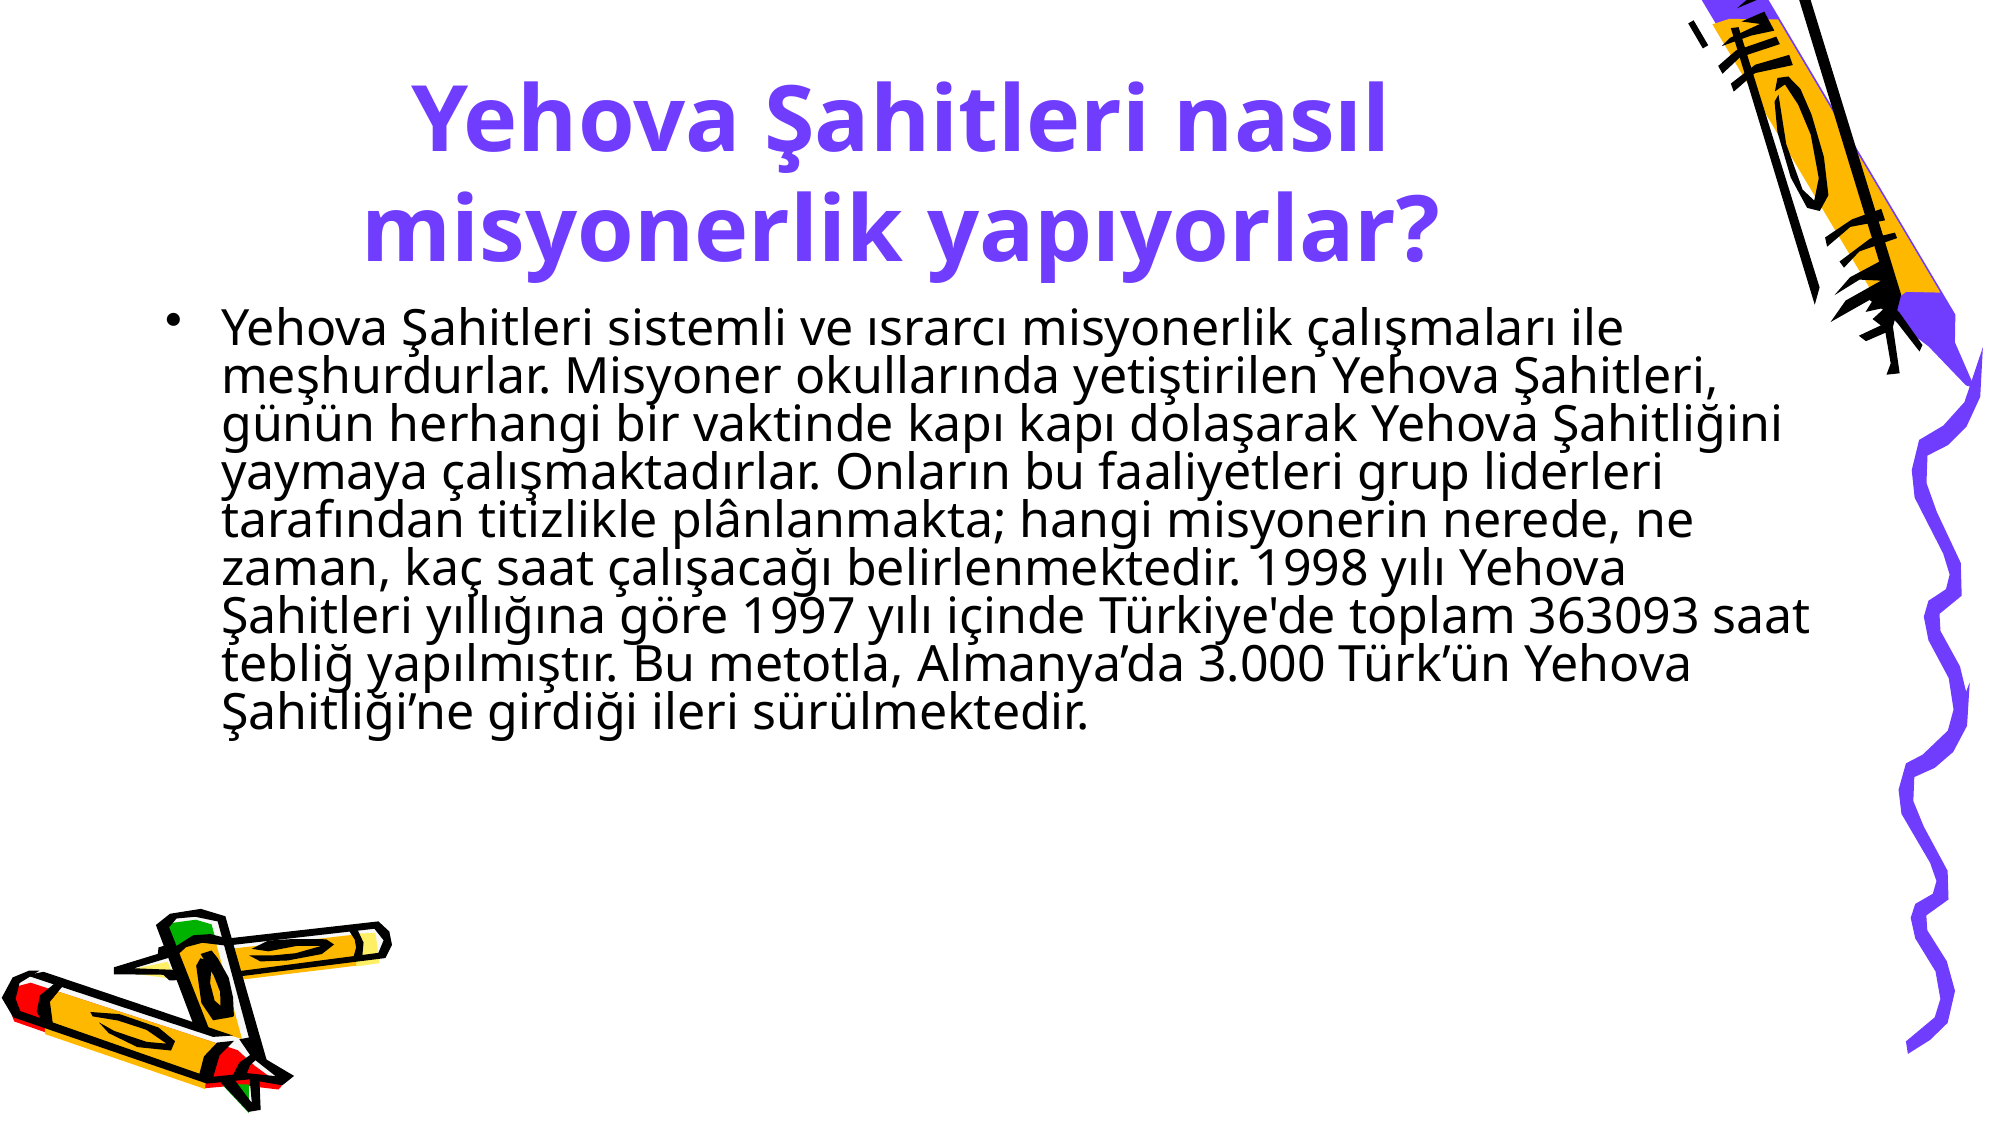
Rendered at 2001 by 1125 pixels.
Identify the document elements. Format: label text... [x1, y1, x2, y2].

list Yehova Şahitleri sistemli ve ısrarcı misyonerlik çalışmaları ile meşhurdurlar. Misyoner okullarında yetiştirilen Yehova Şahitleri, günün herhangi bir vaktinde kapı kapı dolaşarak Yehova Şahitliğini yaymaya çalışmaktadırlar. Onların bu faaliyetleri grup liderleri tarafından titizlikle plânlanmakta; hangi misyonerin nerede, ne zaman, kaç saat çalışacağı belirlenmektedir. 1998 yılı Yehova Şahitleri yıllığına göre 1997 yılı içinde Türkiye'de toplam 363093 saat tebliğ yapılmıştır. Bu metotla, Almanya’da 3.000 Türk’ün Yehova Şahitliği’ne girdiği ileri sürülmektedir. [150, 299, 1834, 900]
title Yehova Şahitleri nasıl misyonerlik yapıyorlar? [150, 24, 1653, 288]
